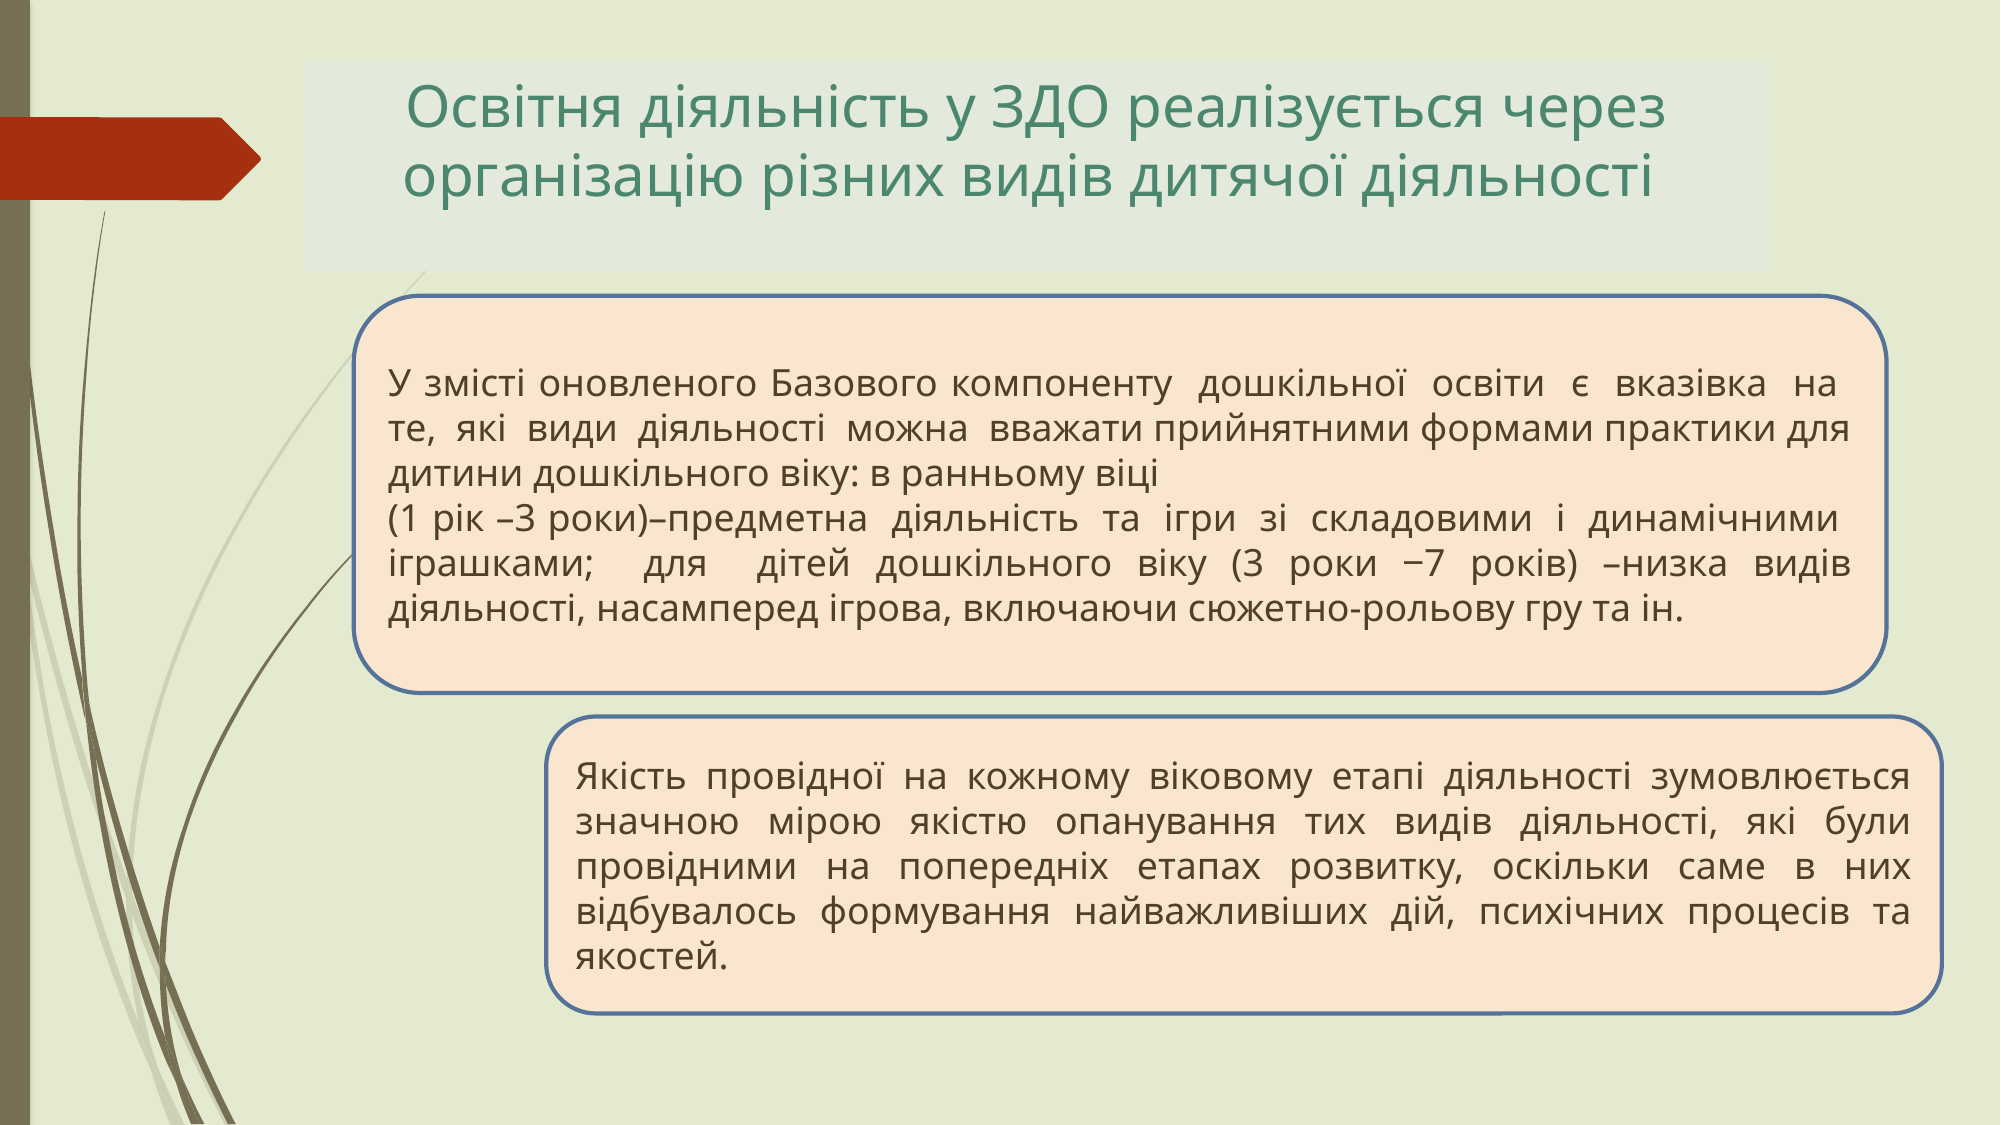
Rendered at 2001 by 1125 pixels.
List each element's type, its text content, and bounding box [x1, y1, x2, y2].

title Освітня діяльність у ЗДО реалізується через організацію різних видів дитячої діяльності [305, 61, 1768, 272]
text_box У змісті оновленого Базового компоненту дошкільної освіти є вказівка на те, які види діяльності можна вважати прийнятними формами практики для дитини дошкільного віку: в ранньому віці (1 рік –3 роки)–предметна діяльність та ігри зі складовими і динамічними іграшками; для дітей дошкільного віку (3 роки ‒7 років) –низка видів діяльності, насамперед ігрова, включаючи сюжетно-рольову гру та ін. [353, 295, 1887, 693]
text_box Якість провідної на кожному віковому етапі діяльності зумовлюється значною мірою якістю опанування тих видів діяльності, які були провідними на попередніх етапах розвитку, оскільки саме в них відбувалось формування найважливіших дій, психічних процесів та якостей. [546, 716, 1942, 1014]
